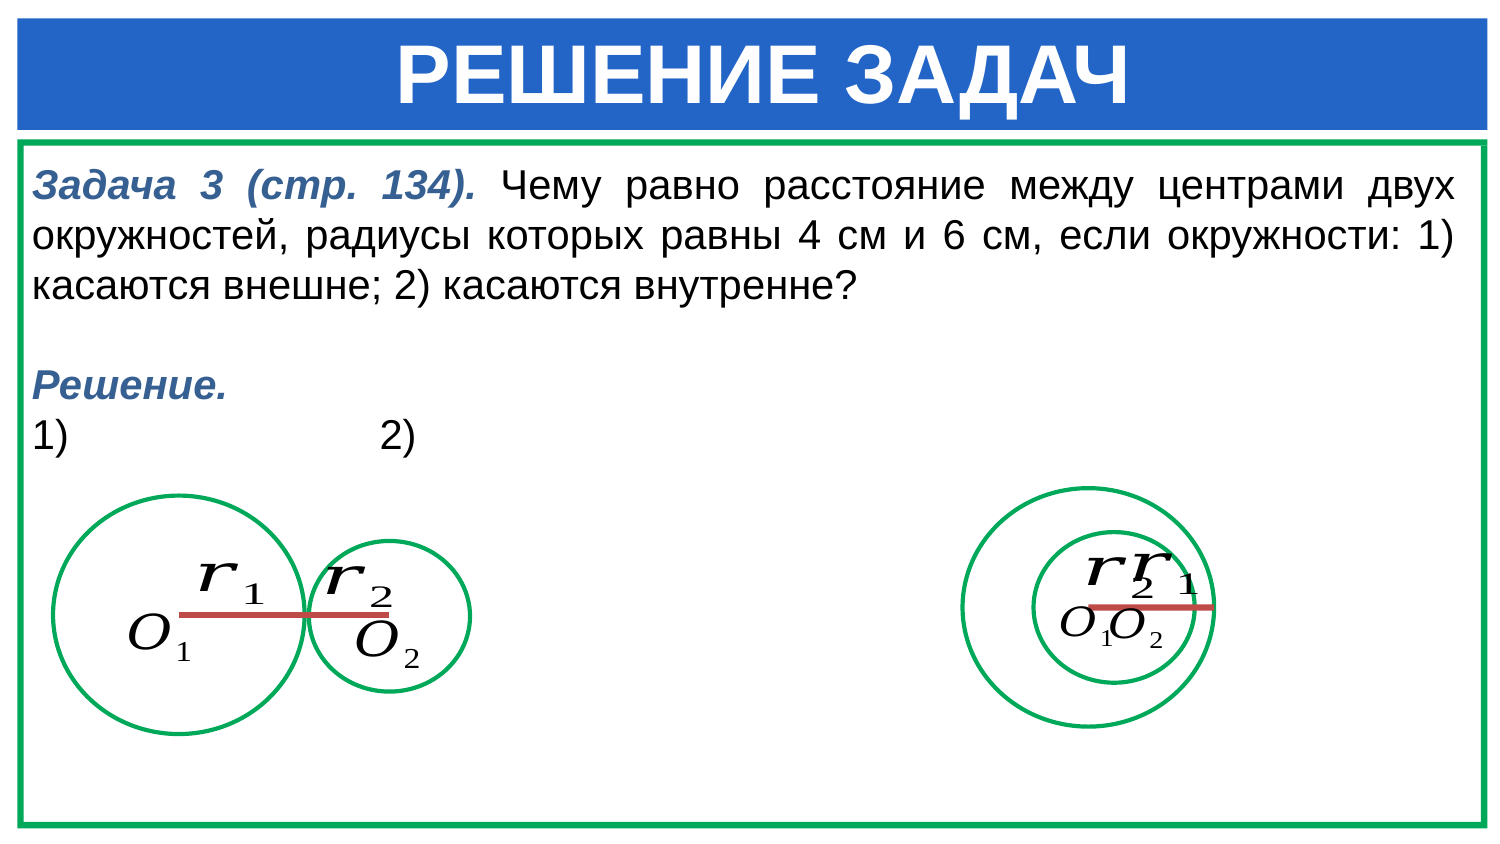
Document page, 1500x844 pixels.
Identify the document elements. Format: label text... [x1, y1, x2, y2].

text_box РЕШЕНИЕ ЗАДАЧ [26, 20, 1500, 121]
text_box [306, 538, 473, 694]
text_box [960, 486, 1217, 729]
text_box [1031, 529, 1197, 685]
text_box [50, 493, 307, 737]
